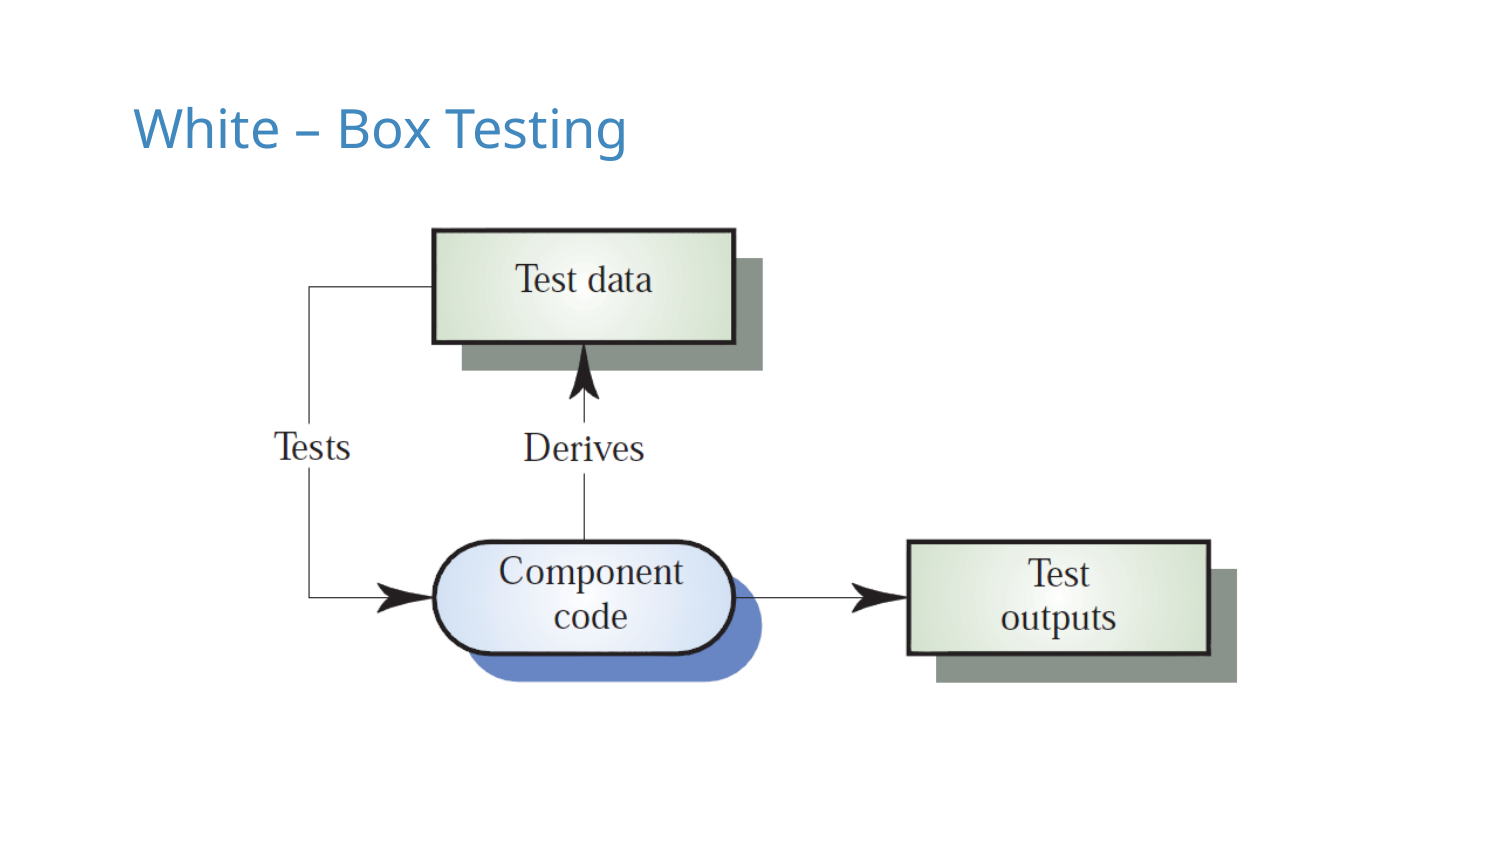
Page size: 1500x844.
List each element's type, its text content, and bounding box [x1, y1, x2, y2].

title White – Box Testing [118, 87, 1384, 167]
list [243, 203, 1257, 718]
